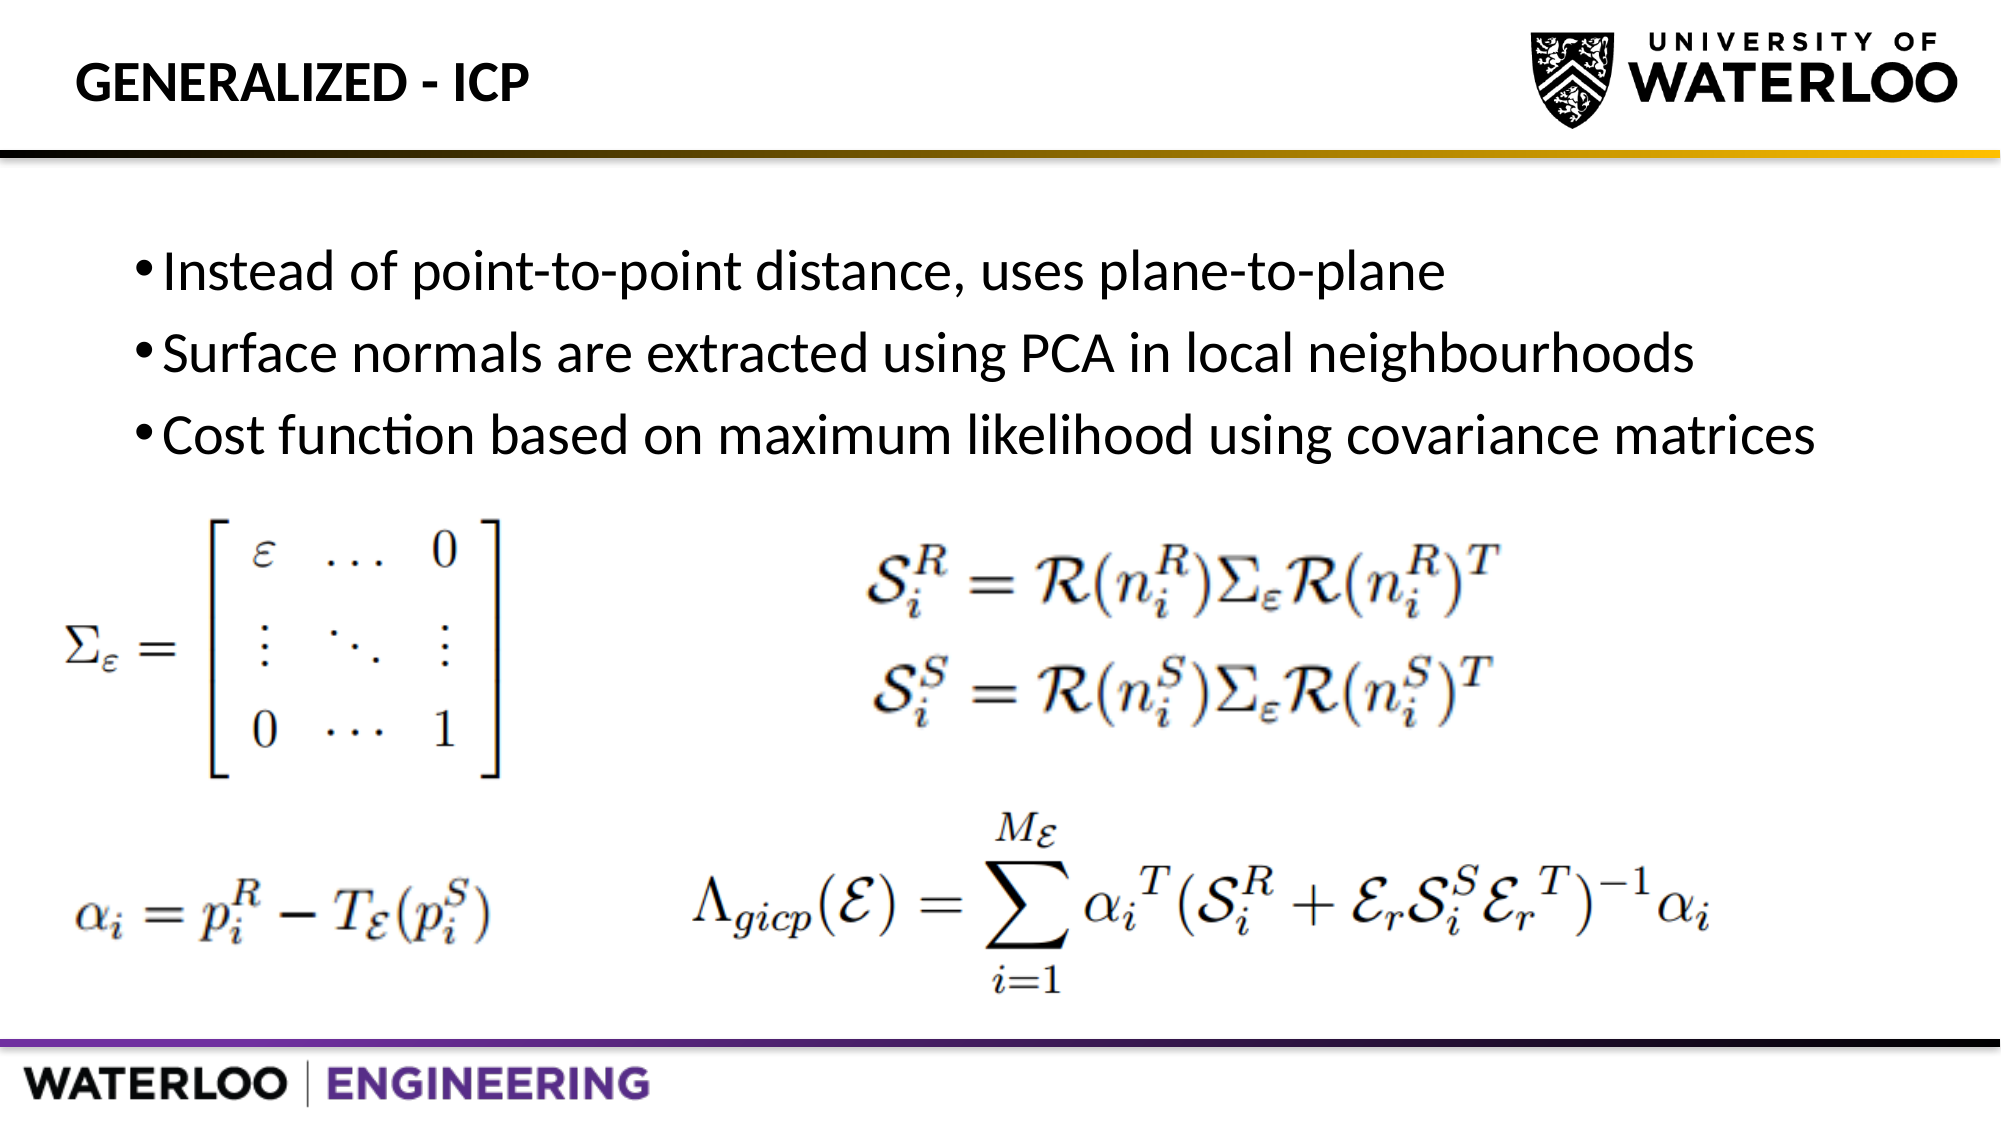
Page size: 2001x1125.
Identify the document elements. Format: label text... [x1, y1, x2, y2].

picture [39, 483, 539, 800]
title Generalized - ICP [60, 7, 1060, 150]
list Instead of point-to-point distance, uses plane-to-plane Surface normals are extracted using PCA in local neighbourhoods Cost function based on maximum likelihood using covariance matrices [118, 224, 1870, 926]
picture [1448, 0, 2001, 199]
picture [7, 1046, 659, 1111]
picture [837, 514, 1516, 758]
picture [59, 860, 515, 960]
picture [692, 794, 1715, 1002]
